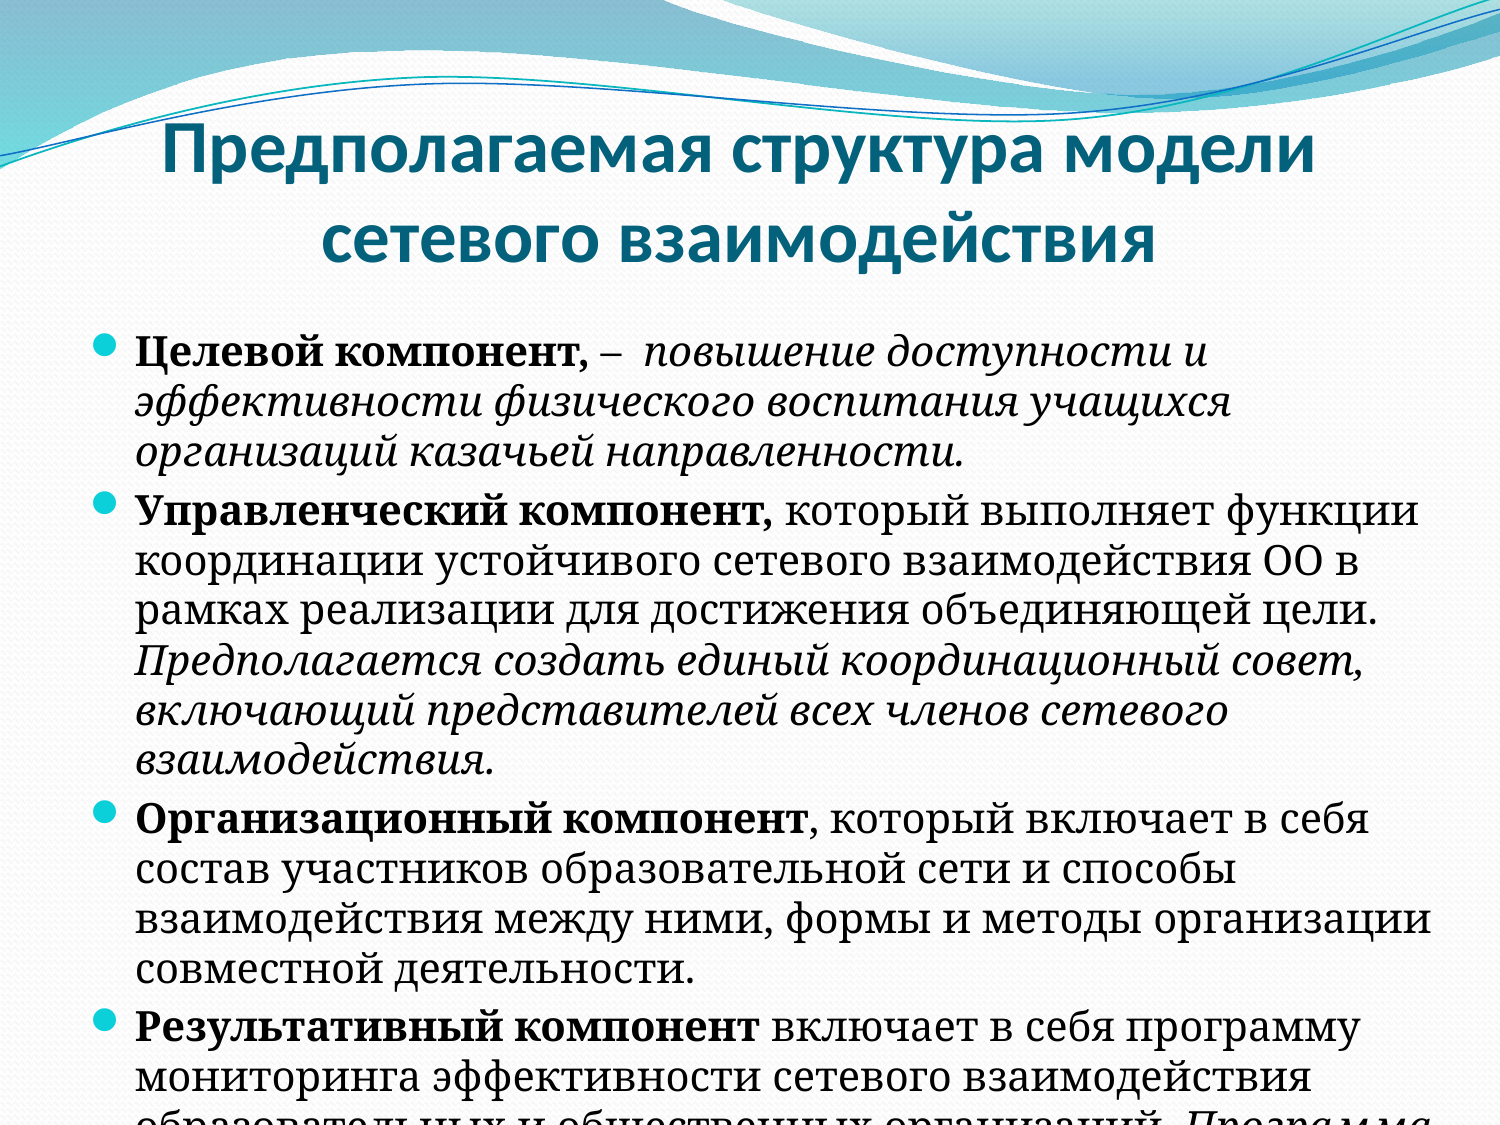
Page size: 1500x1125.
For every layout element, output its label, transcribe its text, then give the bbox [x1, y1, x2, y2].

list Целевой компонент, – повышение доступности и эффективности физического воспитания учащихся организаций казачьей направленности. Управленческий компонент, который выполняет функции координации устойчивого сетевого взаимодействия ОО в рамках реализации для достижения объединяющей цели. Предполагается создать единый координационный совет, включающий представителей всех членов сетевого взаимодействия. Организационный компонент, который включает в себя состав участников образовательной сети и способы взаимодействия между ними, формы и методы организации совместной деятельности. Результативный компонент включает в себя программу мониторинга эффективности сетевого взаимодействия образовательных и общественных организаций. Программа мониторинга будет разработана в ходе реализации МИП. [75, 317, 1447, 988]
title Предполагаемая структура модели сетевого взаимодействия [64, 90, 1415, 278]
